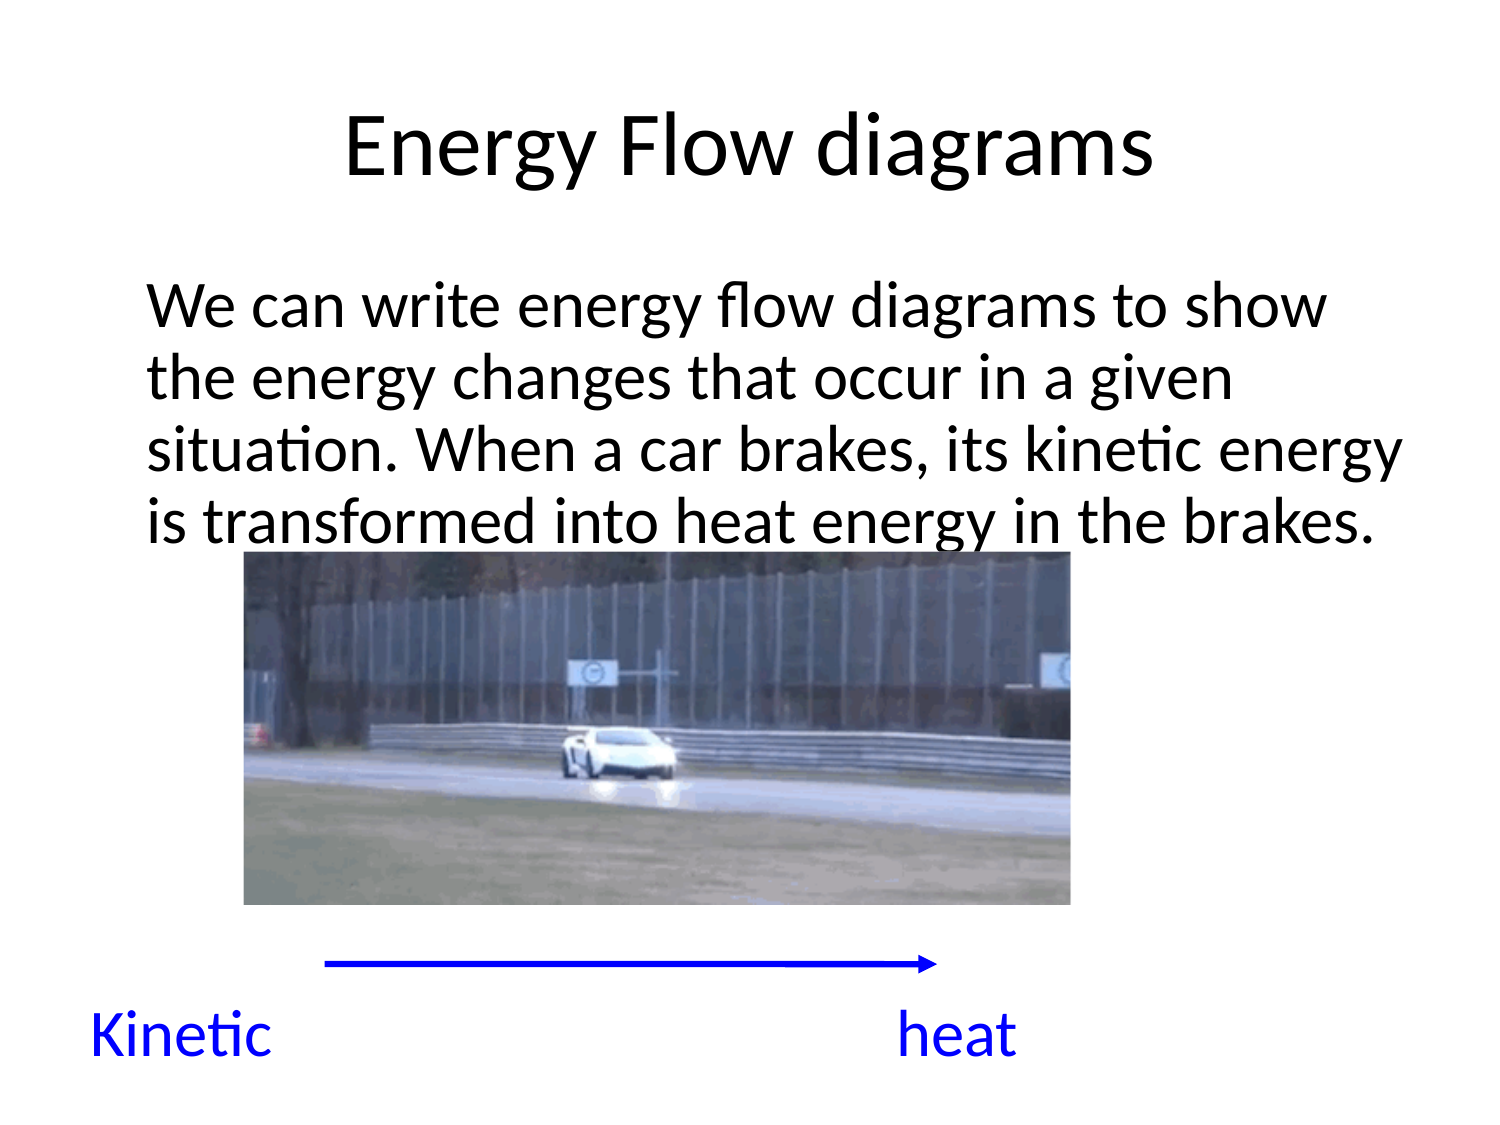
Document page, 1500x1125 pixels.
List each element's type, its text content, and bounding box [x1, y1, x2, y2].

list We can write energy flow diagrams to show the energy changes that occur in a given situation. When a car brakes, its kinetic energy is transformed into heat energy in the brakes. Kinetic heat [75, 262, 1425, 1083]
text_box [324, 957, 938, 971]
title Energy Flow diagrams [75, 45, 1425, 233]
picture [241, 550, 1073, 906]
